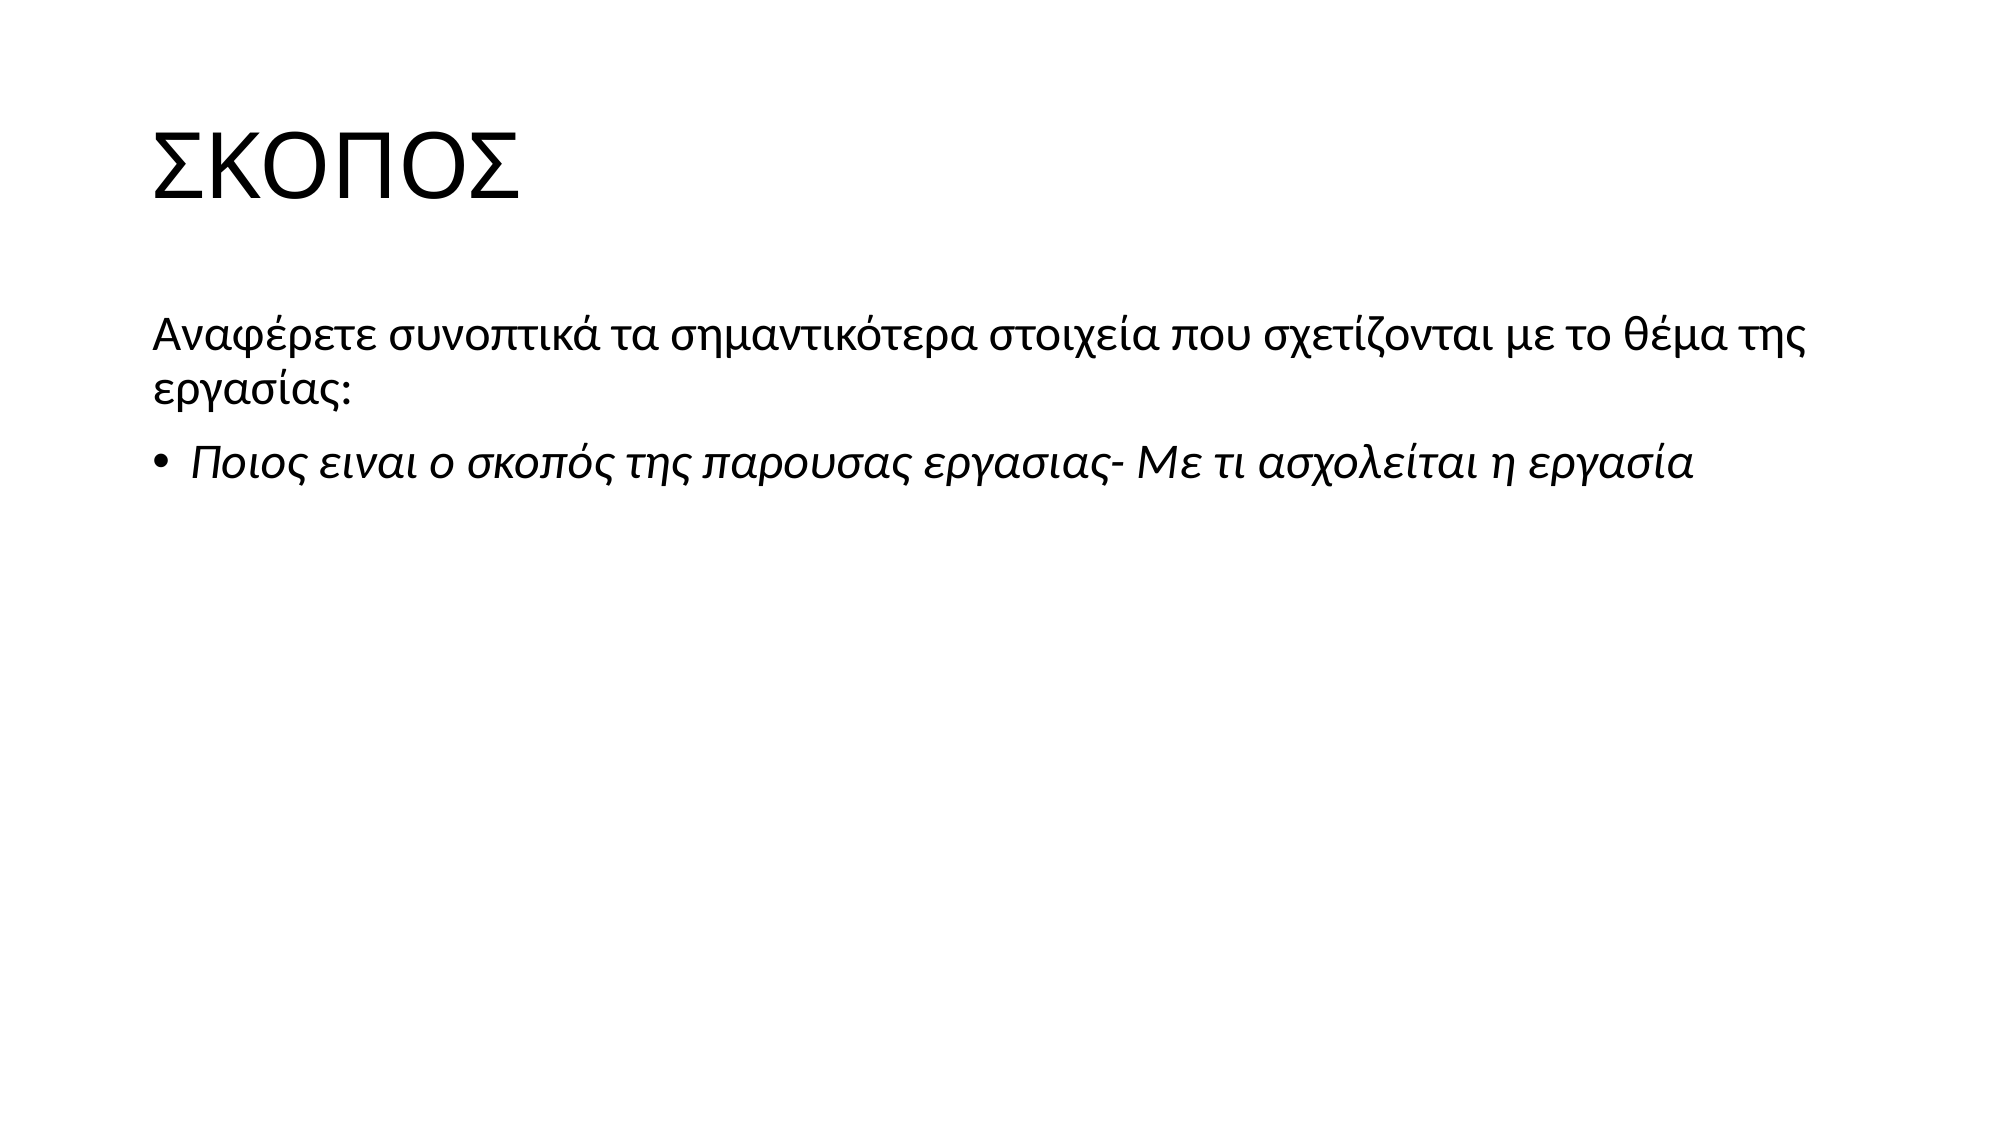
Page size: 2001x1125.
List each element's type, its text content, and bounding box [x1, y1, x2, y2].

title ΣΚΟΠΟΣ [137, 59, 1863, 278]
list Αναφέρετε συνοπτικά τα σημαντικότερα στοιχεία που σχετίζονται με το θέμα της εργασίας: Ποιος ειναι ο σκοπός της παρουσας εργασιας- Με τι ασχολείται η εργασία [137, 299, 1863, 1014]
